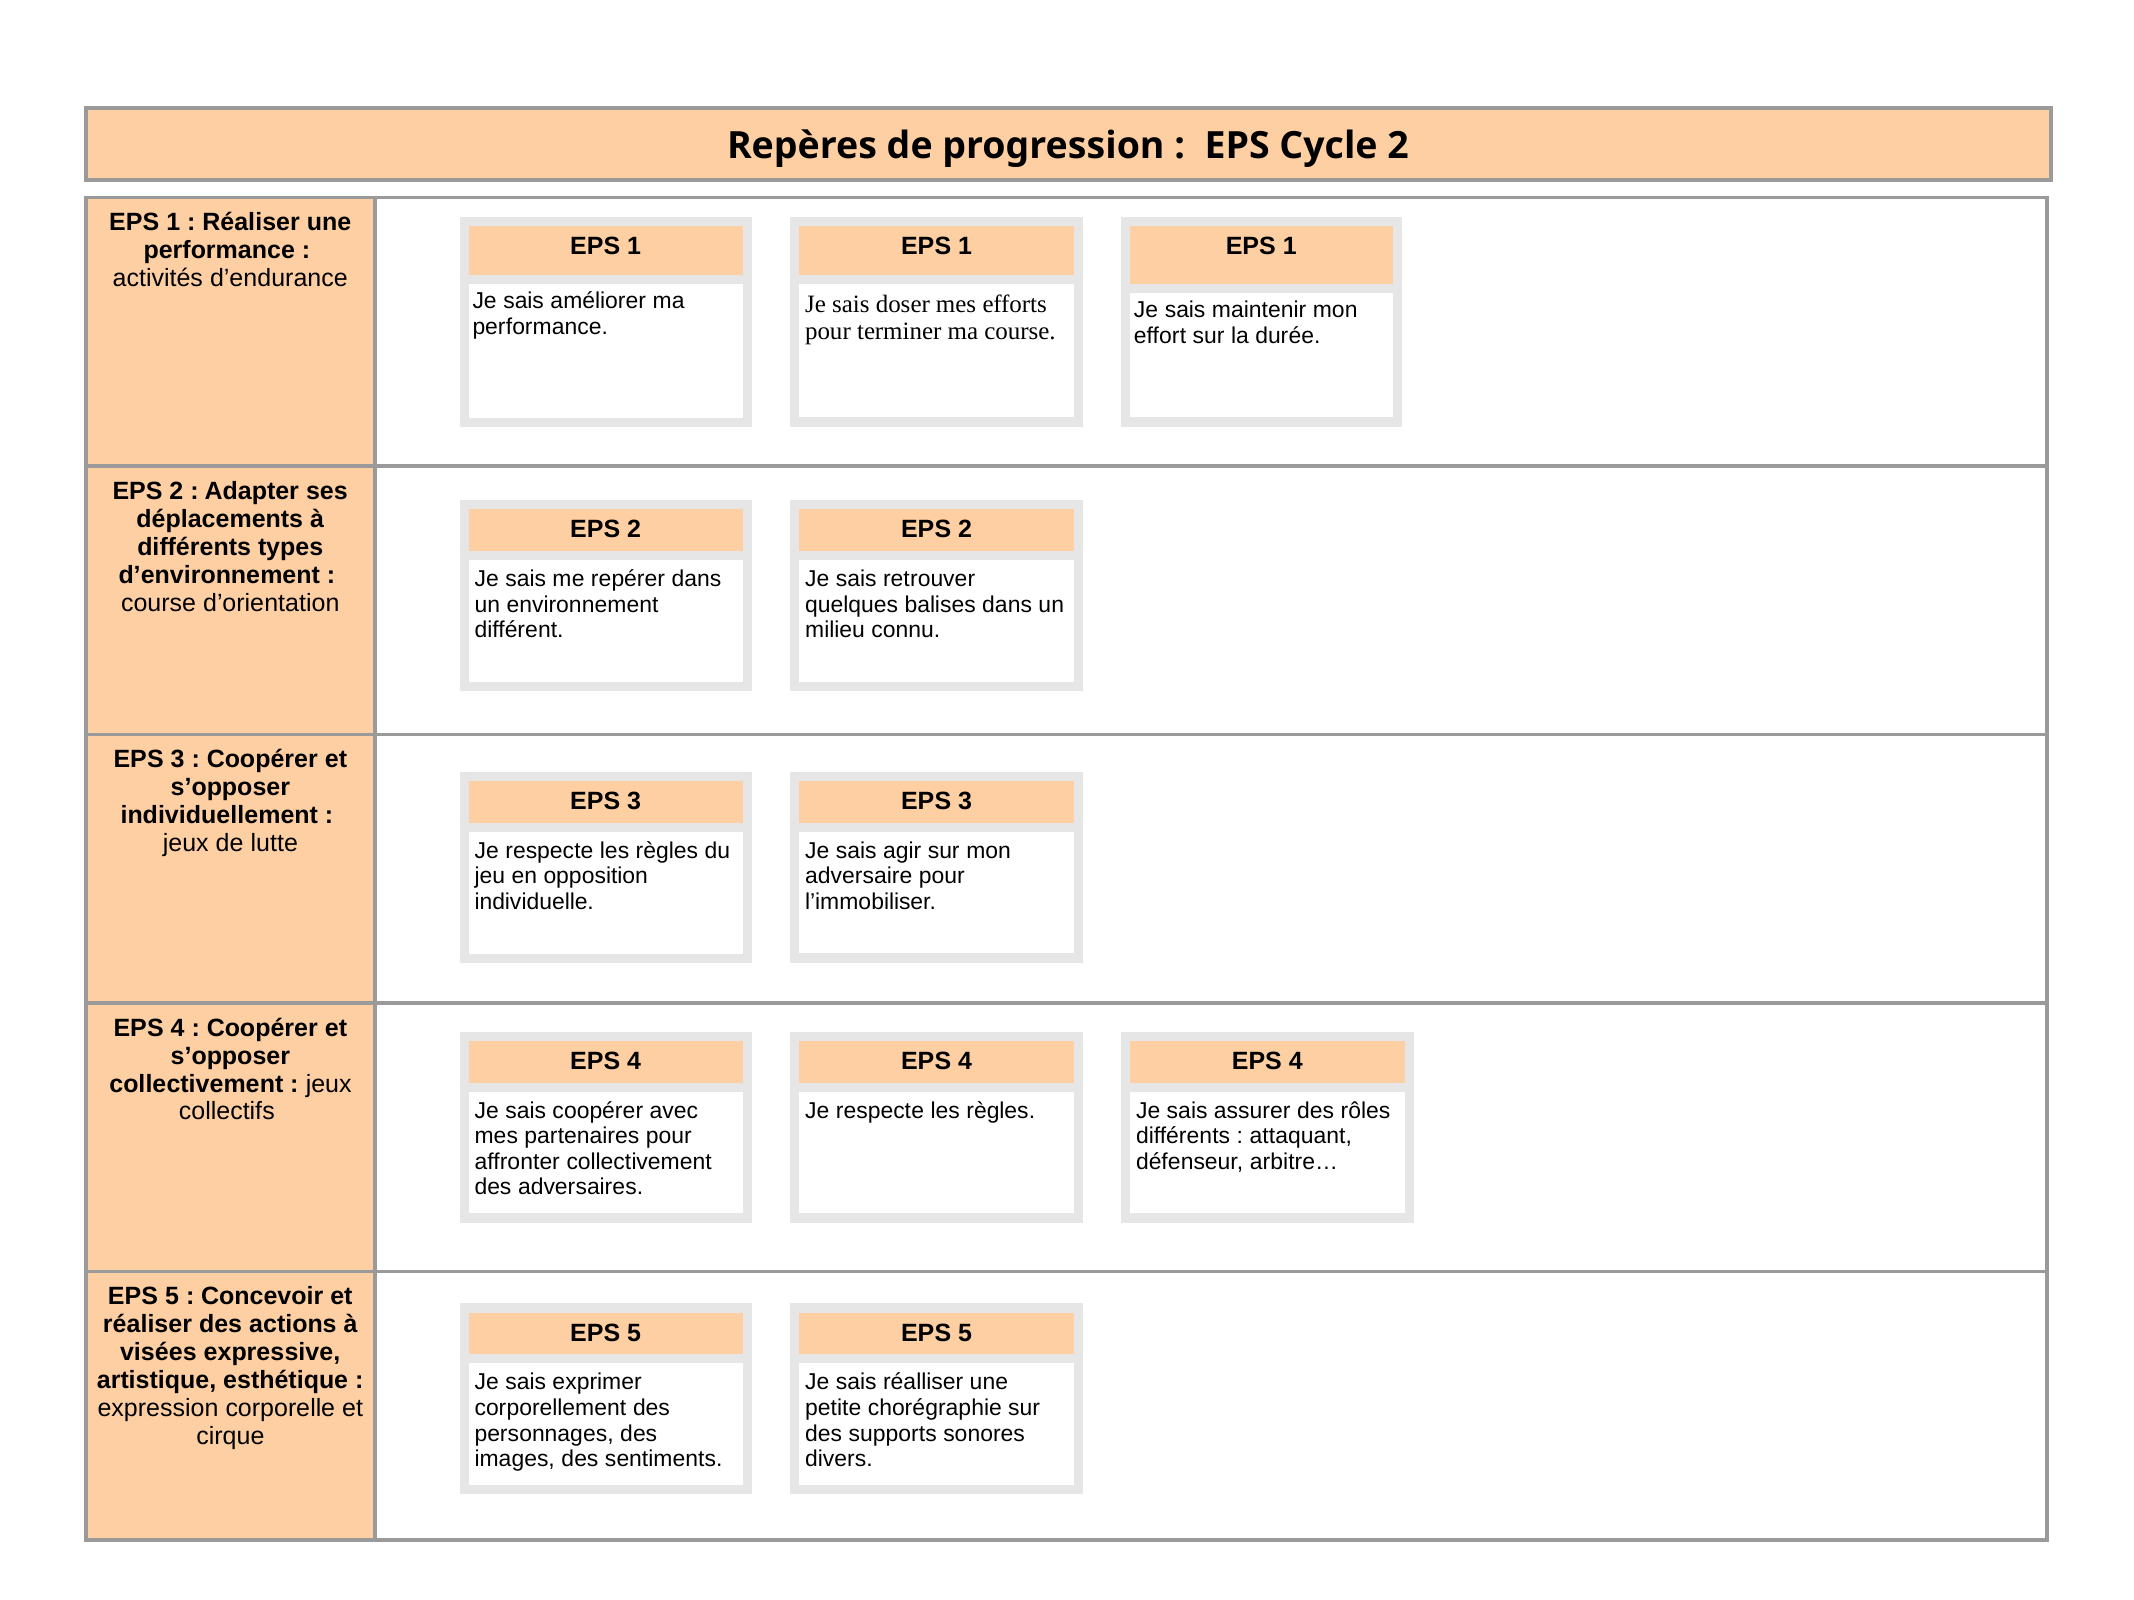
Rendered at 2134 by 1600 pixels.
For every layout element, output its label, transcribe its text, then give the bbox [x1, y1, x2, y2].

table_cell Je sais réalliser une petite chorégraphie sur des supports sonores divers. [799, 1363, 1074, 1485]
table_cell Je sais retrouver quelques balises dans un milieu connu. [799, 560, 1074, 682]
table_cell EPS 3 : Coopérer et s’opposer individuellement : jeux de lutte [88, 736, 373, 1001]
table_cell [377, 1273, 2045, 1538]
table_cell Je sais coopérer avec mes partenaires pour affronter collectivement des adversaires. [469, 1092, 743, 1213]
table_header EPS 2 [469, 509, 743, 551]
table_cell Je respecte les règles du jeu en opposition individuelle. [469, 832, 743, 954]
table_cell Je sais exprimer corporellement des personnages, des images, des sentiments. [469, 1363, 743, 1485]
table_header EPS 1 [799, 226, 1074, 275]
table_header EPS 3 [799, 781, 1074, 823]
table_header EPS 4 [799, 1041, 1074, 1083]
table_header EPS 4 [1130, 1041, 1405, 1083]
table_header EPS 1 : Réaliser une performance : activités d’endurance [88, 199, 373, 464]
table_cell EPS 4 : Coopérer et s’opposer collectivement : jeux collectifs [88, 1005, 373, 1270]
table_cell EPS 2 : Adapter ses déplacements à différents types d’environnement : course d’orientation [88, 468, 373, 733]
table_header EPS 1 [469, 226, 743, 275]
table_cell Je respecte les règles. [799, 1092, 1074, 1213]
table_header [377, 199, 2045, 464]
table_cell [377, 736, 2045, 1001]
table_cell EPS 5 : Concevoir et réaliser des actions à visées expressive, artistique, esthétique : expression corporelle et cirque [88, 1273, 373, 1538]
table_cell Je sais améliorer ma performance. [469, 284, 743, 418]
table_cell Je sais doser mes efforts pour terminer ma course. [799, 284, 1074, 417]
table_cell Je sais maintenir mon effort sur la durée. [1130, 293, 1393, 417]
table_cell [377, 468, 2045, 733]
table_header Repères de progression : EPS Cycle 2 [88, 110, 2049, 178]
table_cell Je sais assurer des rôles différents : attaquant, défenseur, arbitre… [1130, 1092, 1405, 1213]
table_cell Je sais agir sur mon adversaire pour l’immobiliser. [799, 832, 1074, 953]
table_header EPS 2 [799, 509, 1074, 551]
table_header EPS 3 [469, 781, 743, 823]
table_header EPS 4 [469, 1041, 743, 1083]
table_header EPS 5 [469, 1313, 743, 1354]
table_cell [377, 1005, 2045, 1270]
table_header EPS 1 [1130, 226, 1393, 284]
table_cell Je sais me repérer dans un environnement différent. [469, 560, 743, 682]
table_header EPS 5 [799, 1313, 1074, 1354]
